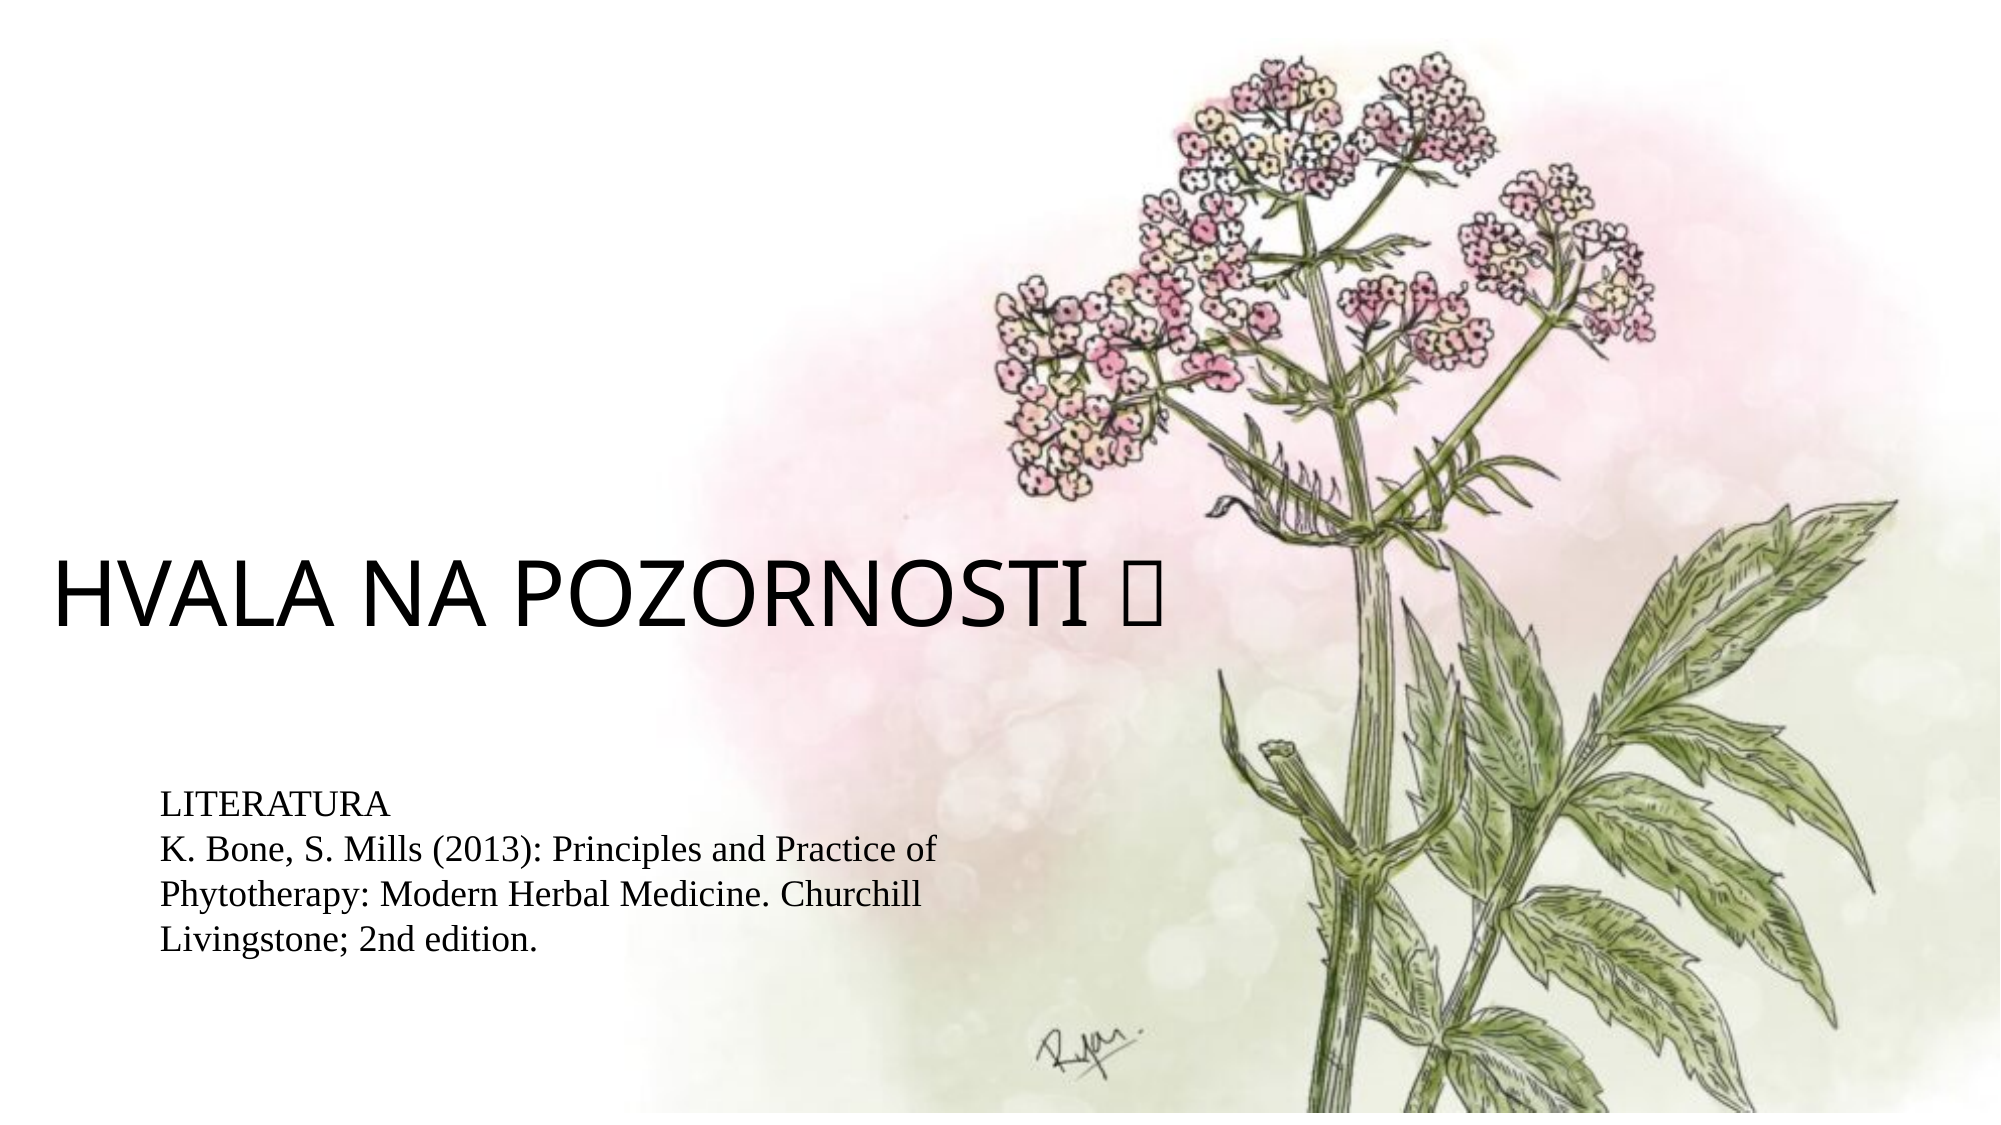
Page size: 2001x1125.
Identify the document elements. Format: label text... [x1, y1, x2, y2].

text_box LITERATURA K. Bone, S. Mills (2013): Principles and Practice of Phytotherapy: Modern Herbal Medicine. Churchill Livingstone; 2nd edition. [144, 771, 593, 967]
title HVALA NA POZORNOSTI  [0, 487, 593, 706]
picture [593, 38, 2000, 1114]
